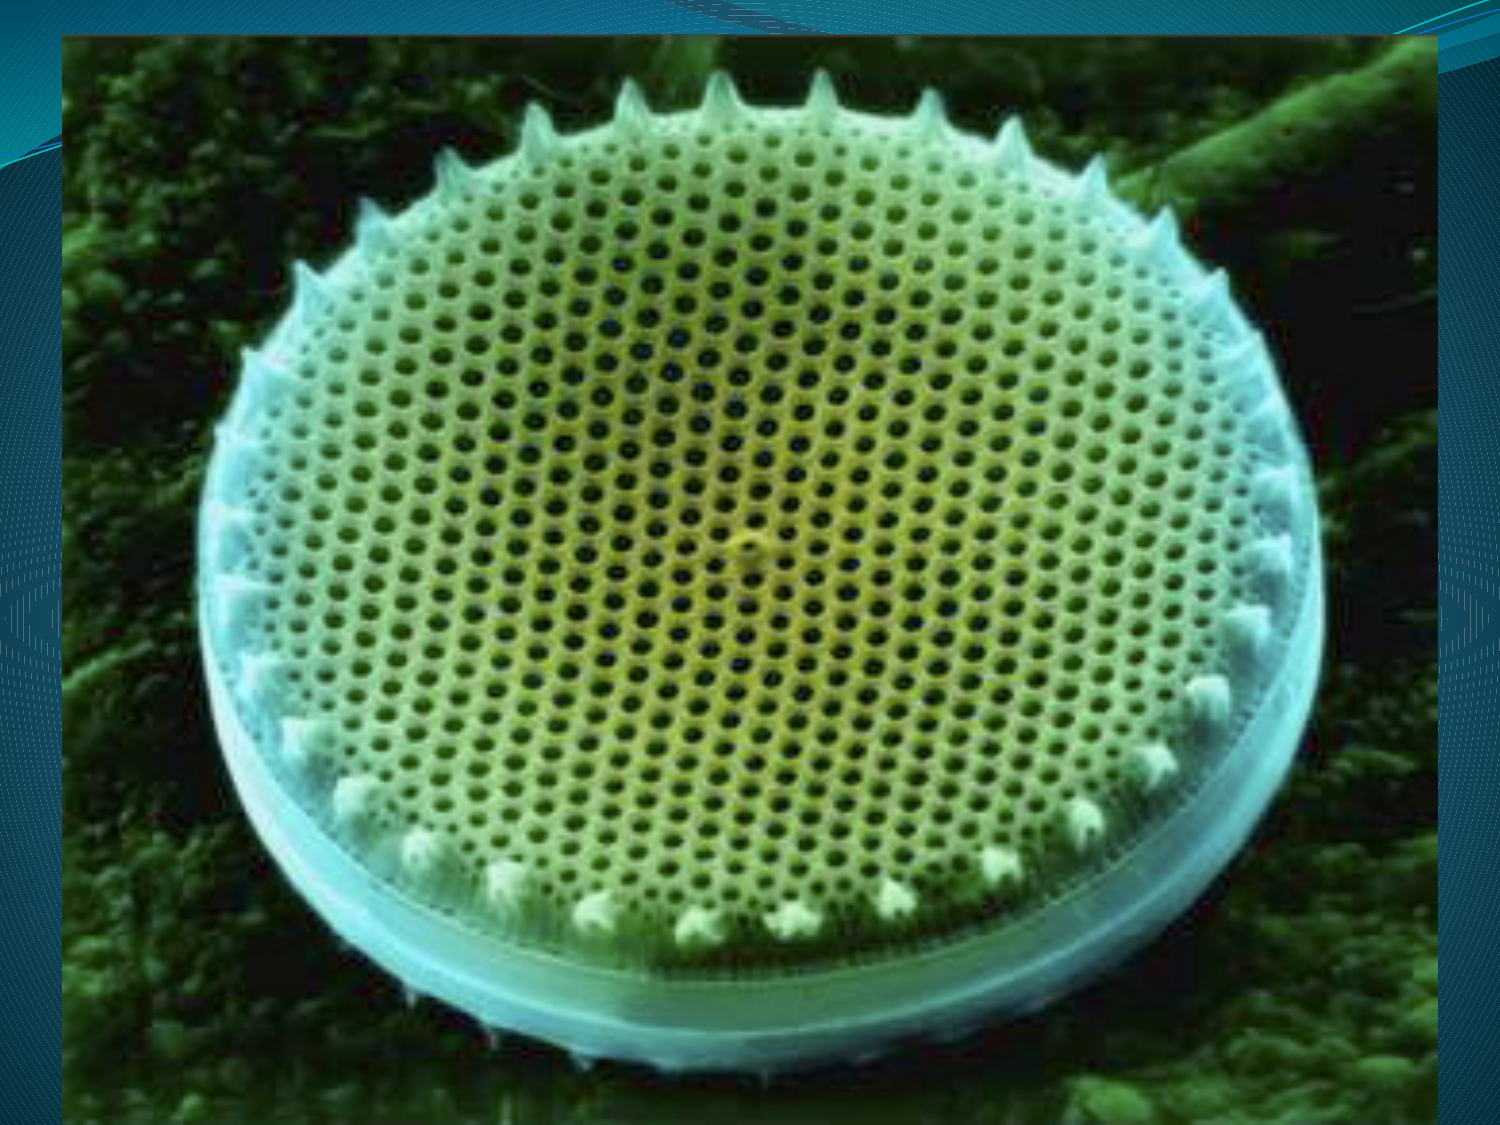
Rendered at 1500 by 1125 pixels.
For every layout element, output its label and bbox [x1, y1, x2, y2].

picture [62, 33, 1438, 1125]
